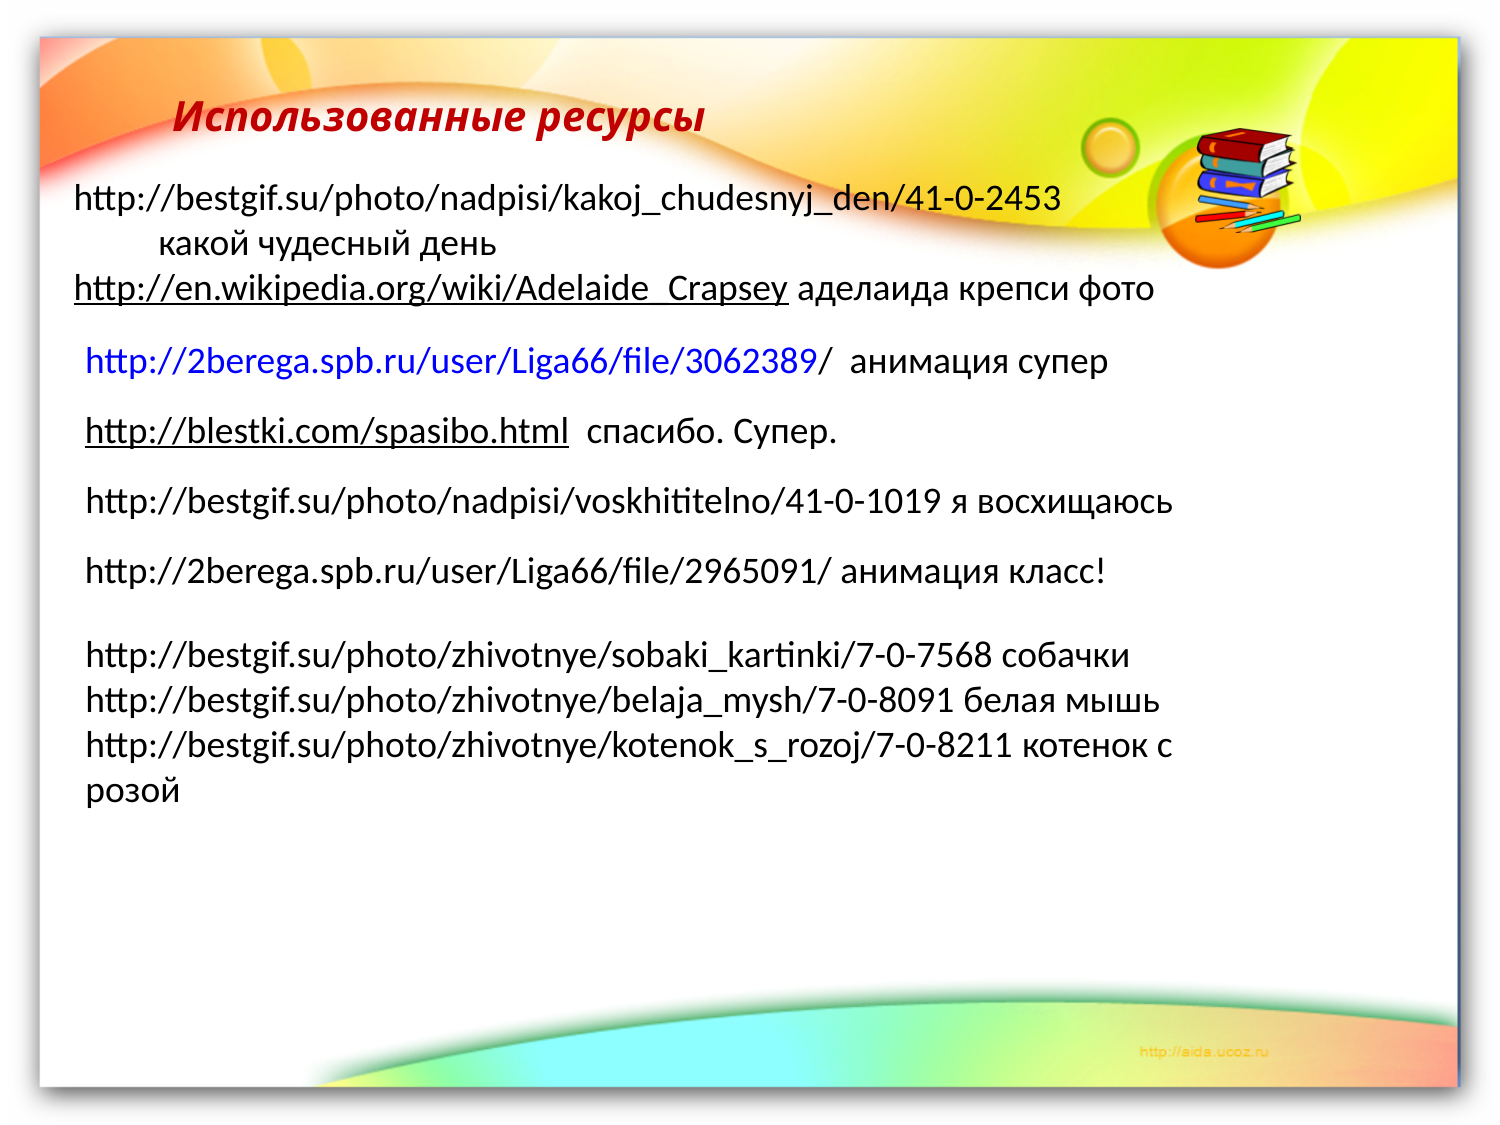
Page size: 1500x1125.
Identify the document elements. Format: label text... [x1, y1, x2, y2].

picture [0, 0, 1500, 1125]
text_box http://bestgif.su/photo/zhivotnye/sobaki_kartinki/7-0-7568 собачки http://bestgif.su/photo/zhivotnye/belaja_mysh/7-0-8091 белая мышь http://bestgif.su/photo/zhivotnye/kotenok_s_rozoj/7-0-8211 котенок с розой [70, 622, 1231, 817]
text_box http://bestgif.su/photo/nadpisi/kakoj_chudesnyj_den/41-0-2453 какой чудесный день http://en.wikipedia.org/wiki/Adelaide_Crapsey аделаида крепси фото [58, 165, 1254, 451]
text_box http://2berega.spb.ru/user/Liga66/file/3062389/ анимация супер [70, 328, 1254, 389]
text_box http://blestki.com/spasibo.html спасибо. Супер. [70, 398, 1011, 459]
text_box http://2berega.spb.ru/user/Liga66/file/2965091/ анимация класс! [70, 538, 1325, 644]
text_box Использованные ресурсы [158, 82, 722, 147]
text_box http://bestgif.su/photo/nadpisi/voskhititelno/41-0-1019 я восхищаюсь [70, 469, 1336, 529]
